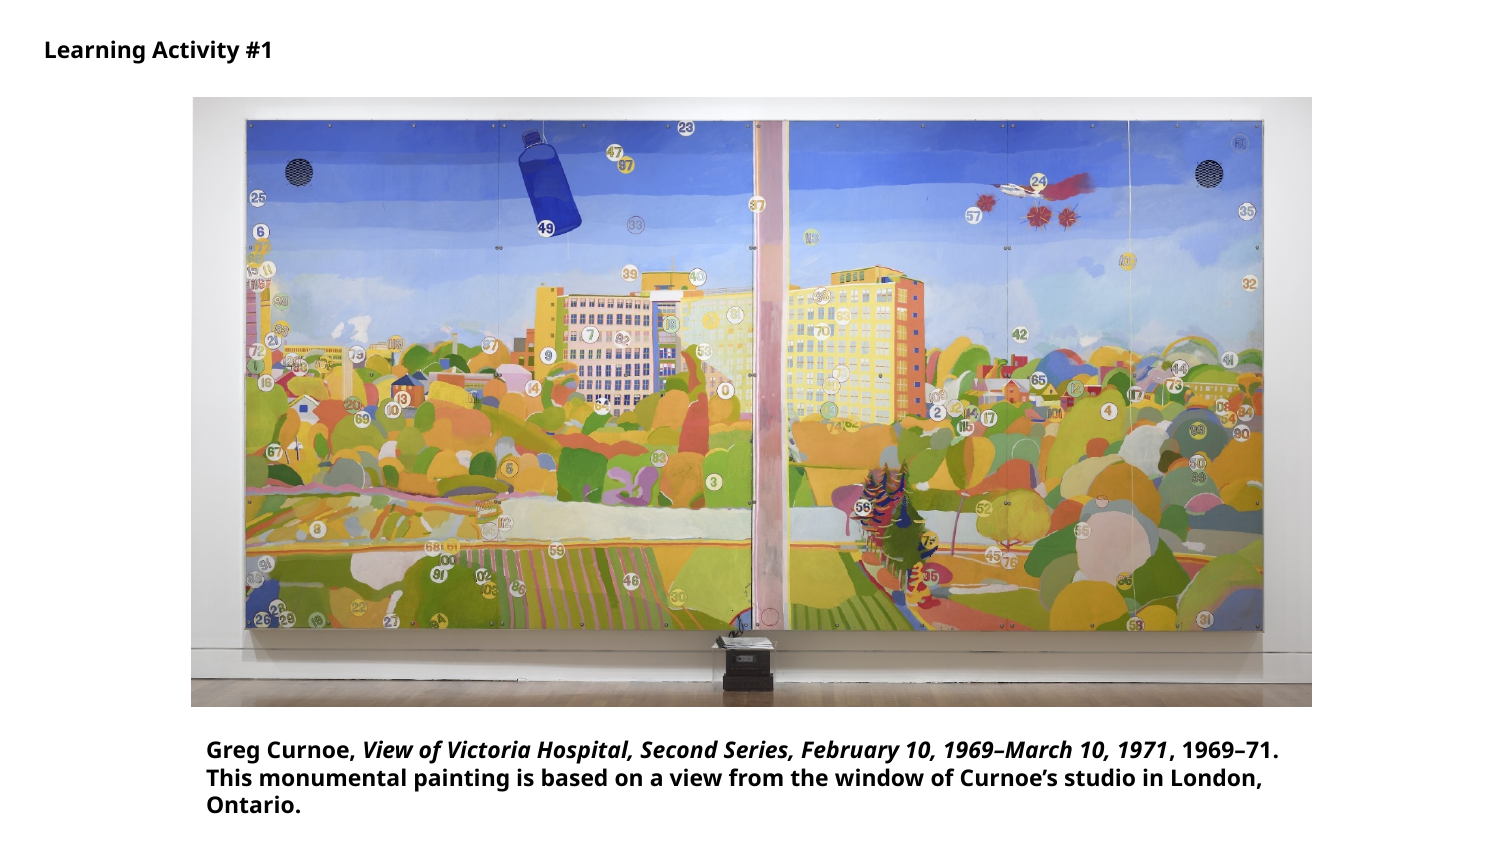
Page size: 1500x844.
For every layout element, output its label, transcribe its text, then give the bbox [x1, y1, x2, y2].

text_box Greg Curnoe, View of Victoria Hospital, Second Series, February 10, 1969–March 10, 1971, 1969–71. This monumental painting is based on a view from the window of Curnoe’s studio in London, Ontario. [191, 720, 1312, 834]
text_box Learning Activity #1 [28, 16, 453, 78]
picture [190, 97, 1313, 707]
